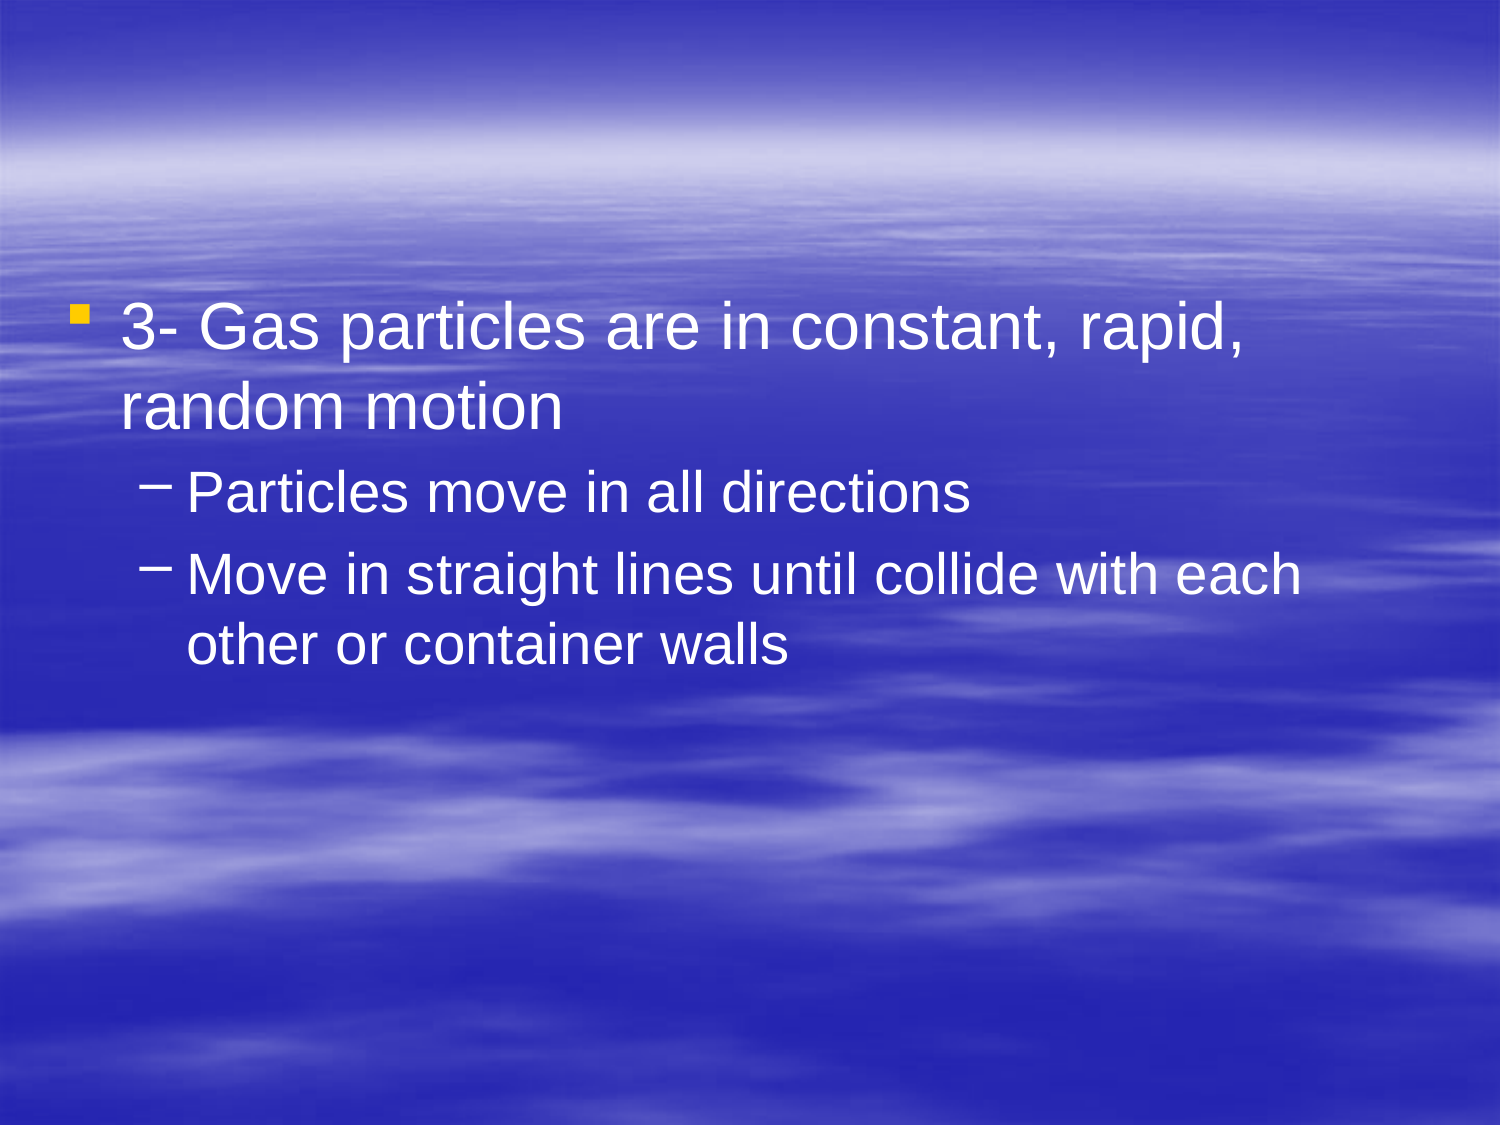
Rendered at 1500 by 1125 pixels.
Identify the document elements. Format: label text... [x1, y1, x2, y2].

list 3- Gas particles are in constant, rapid, random motion Particles move in all directions Move in straight lines until collide with each other or container walls [49, 274, 1451, 1001]
